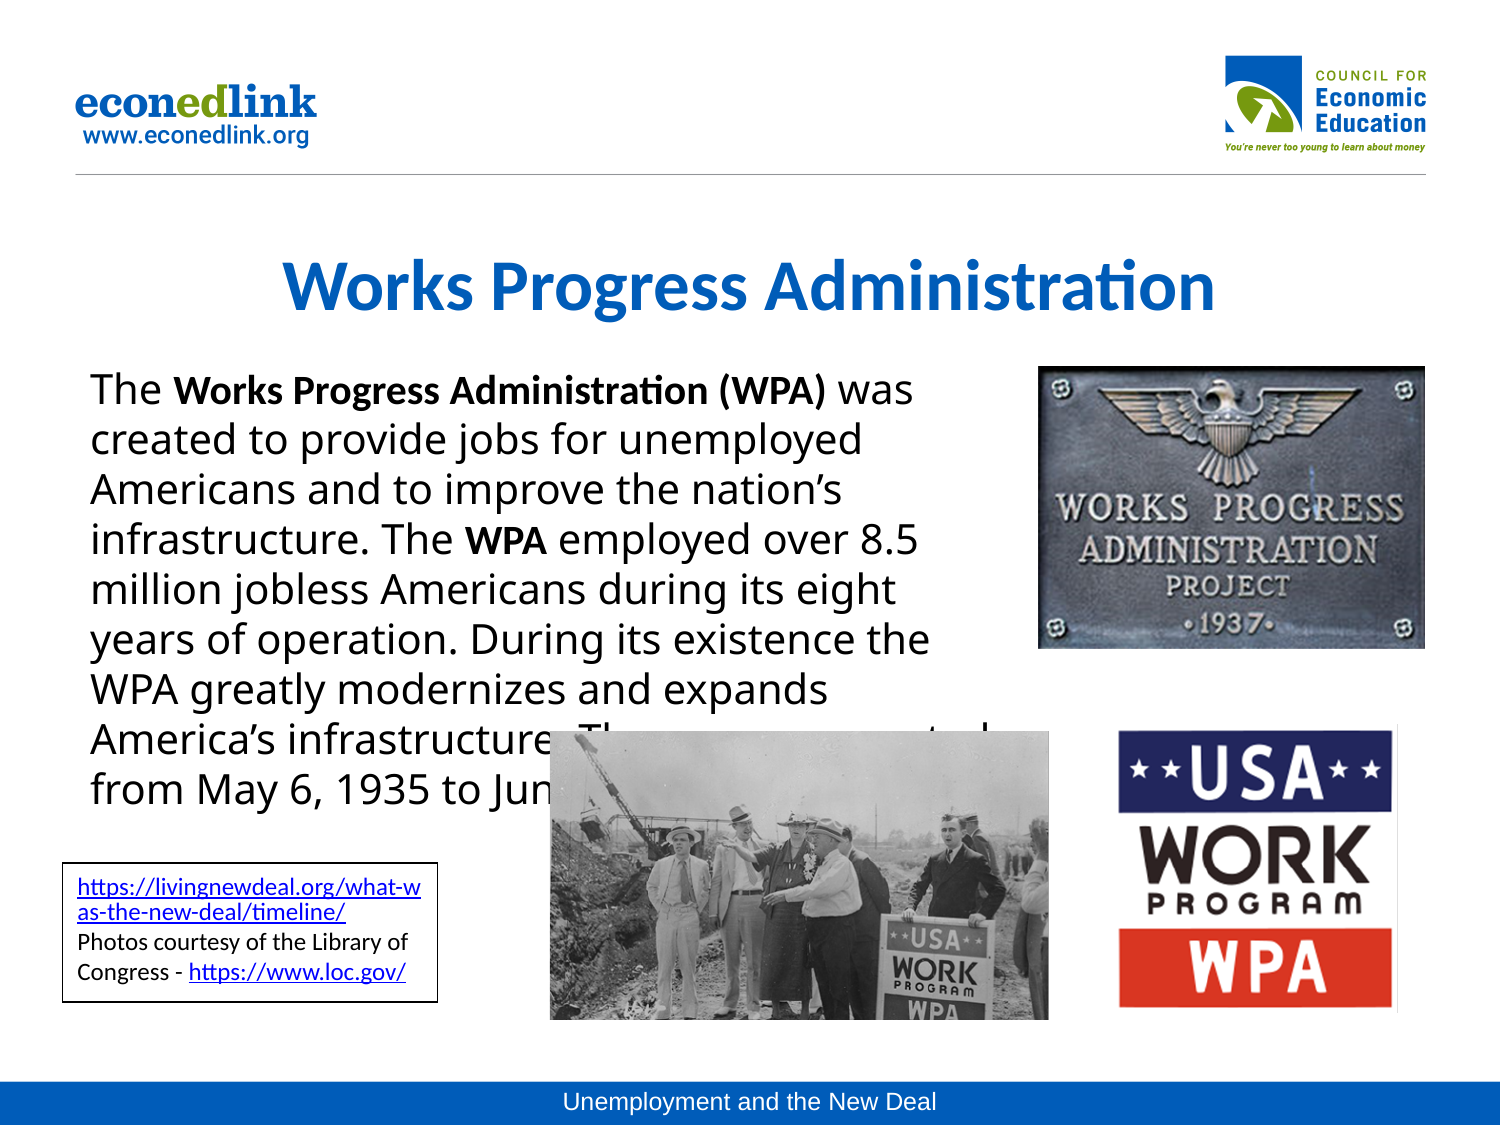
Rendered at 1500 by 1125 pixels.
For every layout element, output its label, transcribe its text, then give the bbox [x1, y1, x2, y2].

title Works Progress Administration [74, 187, 1426, 376]
text_box https://livingnewdeal.org/what-was-the-new-deal/timeline/ Photos courtesy of the Library of Congress - https://www.loc.gov/ [62, 862, 438, 1003]
list The Works Progress Administration (WPA) was created to provide jobs for unemployed Americans and to improve the nation’s infrastructure. The WPA employed over 8.5 million jobless Americans during its eight years of operation. During its existence the WPA greatly modernizes and expands America’s infrastructure. The agency operated from May 6, 1935 to June 30, 1943. [74, 354, 1024, 976]
picture [0, 0, 1500, 1125]
